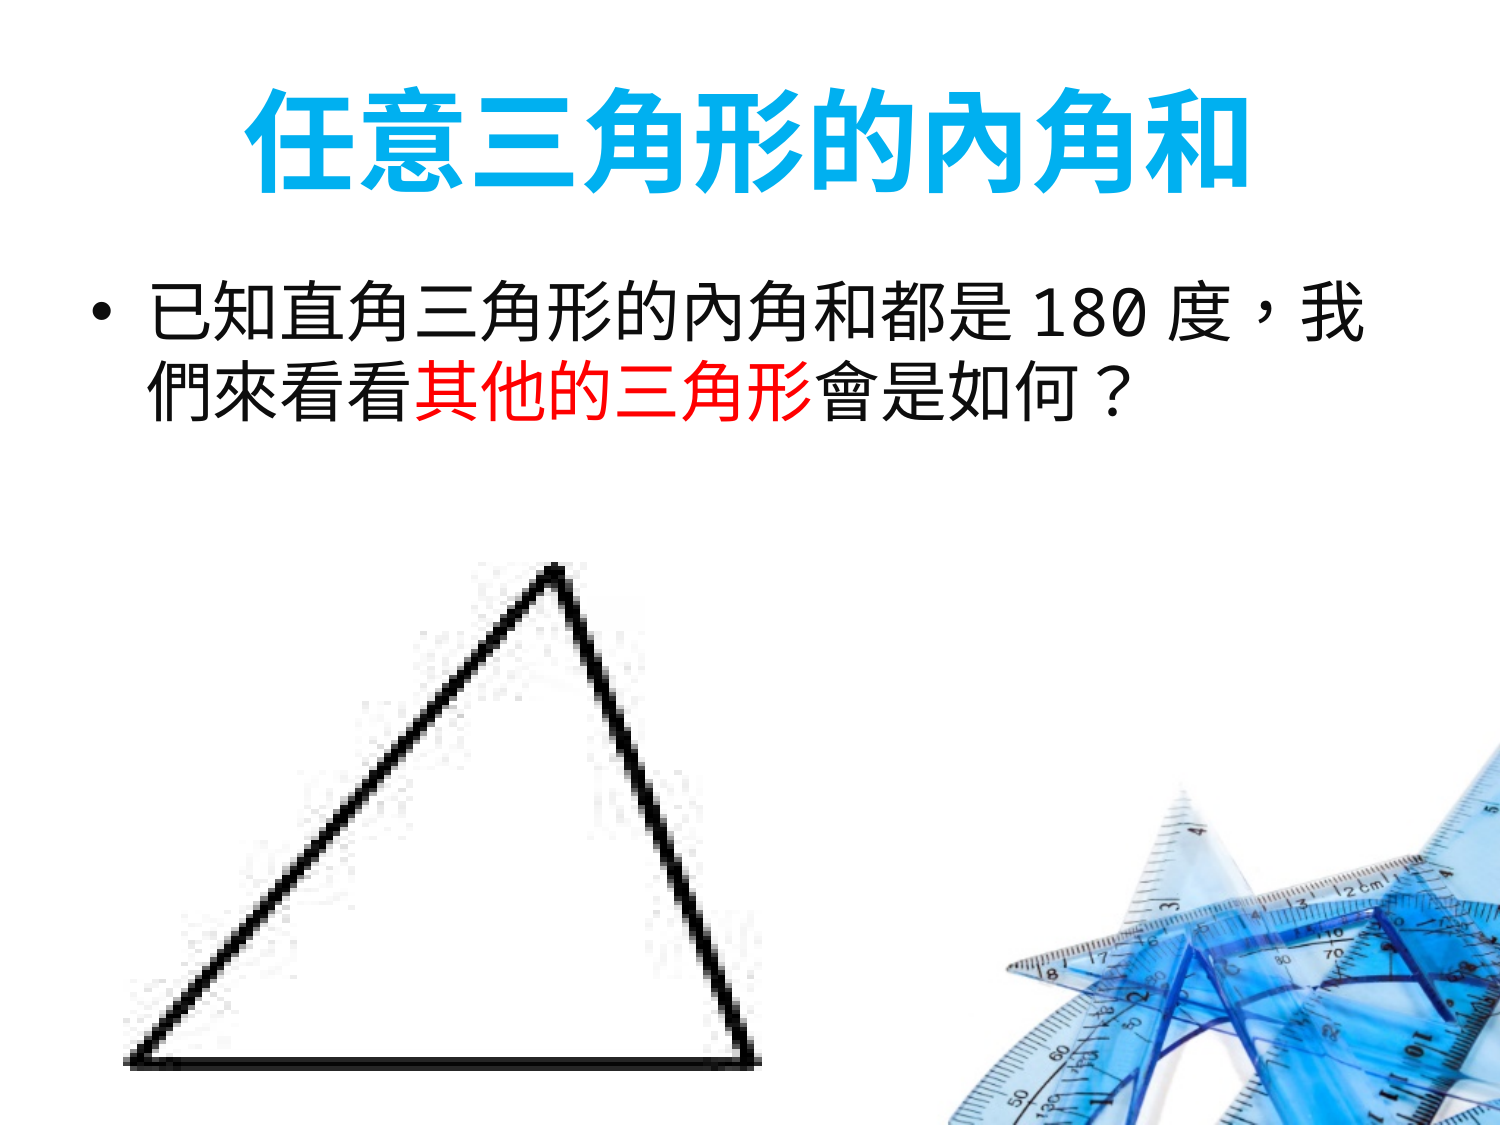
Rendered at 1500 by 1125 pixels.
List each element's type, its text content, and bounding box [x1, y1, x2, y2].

picture [0, 0, 1500, 1125]
title 任意三角形的內角和 [75, 45, 1425, 233]
list 已知直角三角形的內角和都是180度，我們來看看其他的三角形會是如何？ [75, 262, 1418, 480]
